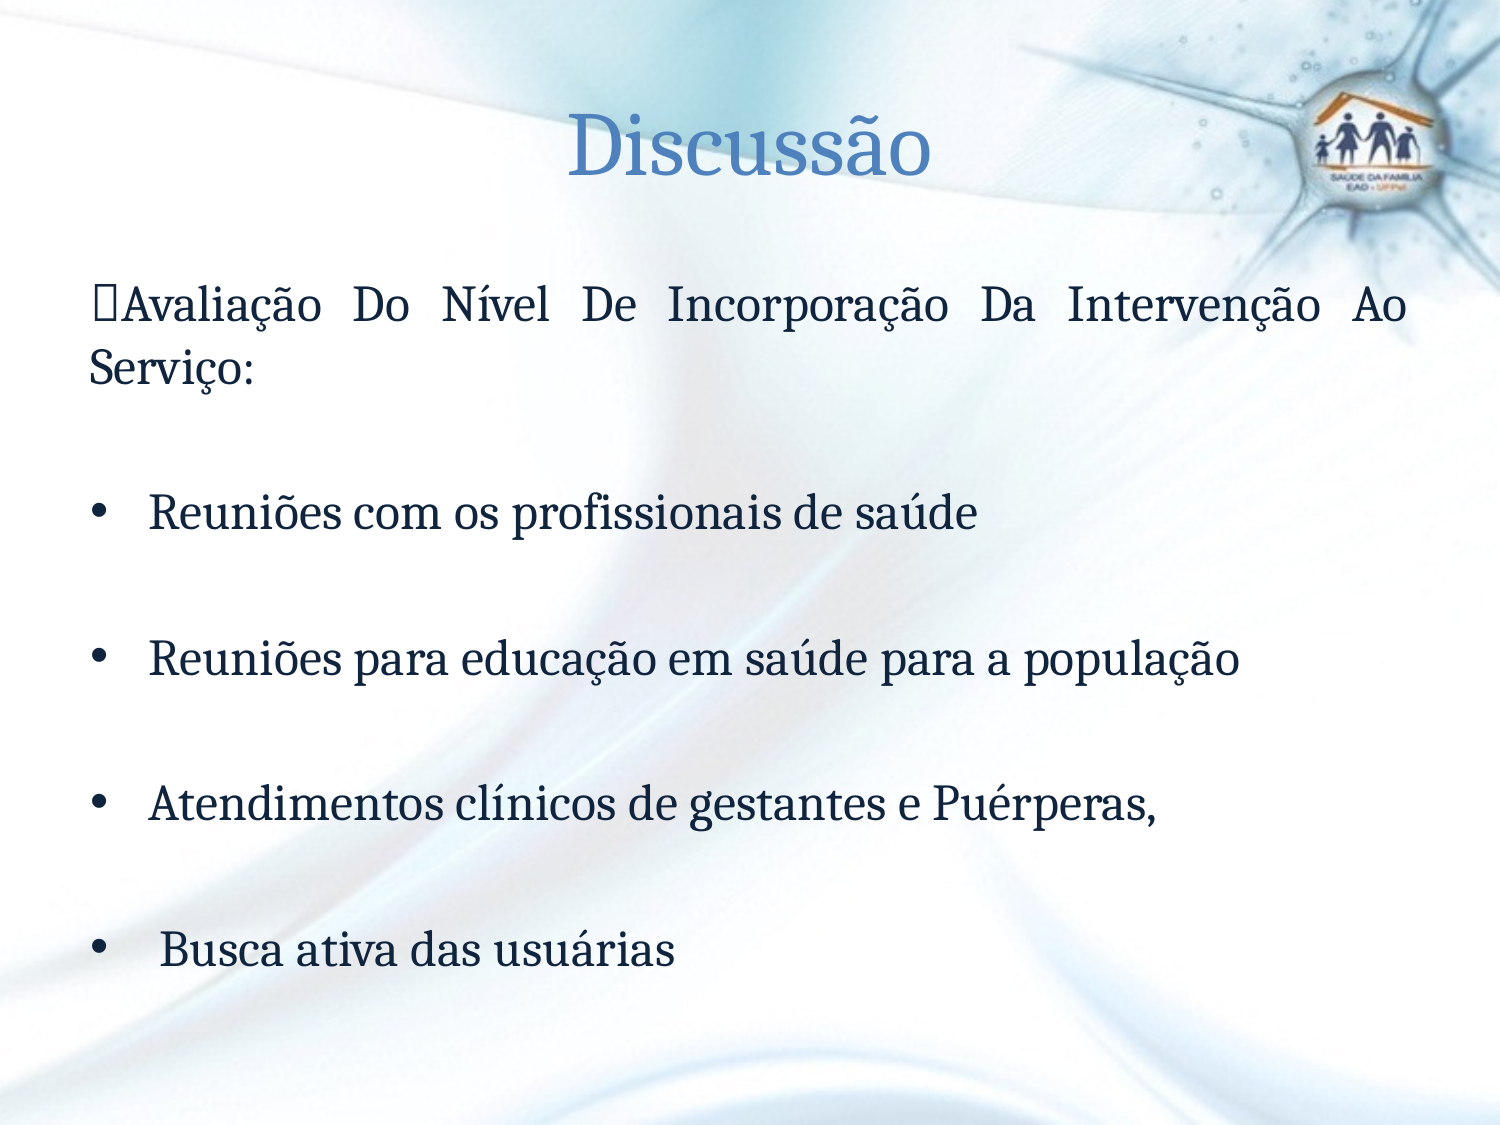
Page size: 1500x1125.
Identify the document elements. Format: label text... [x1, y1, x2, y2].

picture [0, 0, 1500, 1125]
list Avaliação Do Nível De Incorporação Da Intervenção Ao Serviço: Reuniões com os profissionais de saúde Reuniões para educação em saúde para a população Atendimentos clínicos de gestantes e Puérperas, Busca ativa das usuárias [75, 262, 1425, 1005]
title Discussão [75, 45, 1425, 233]
